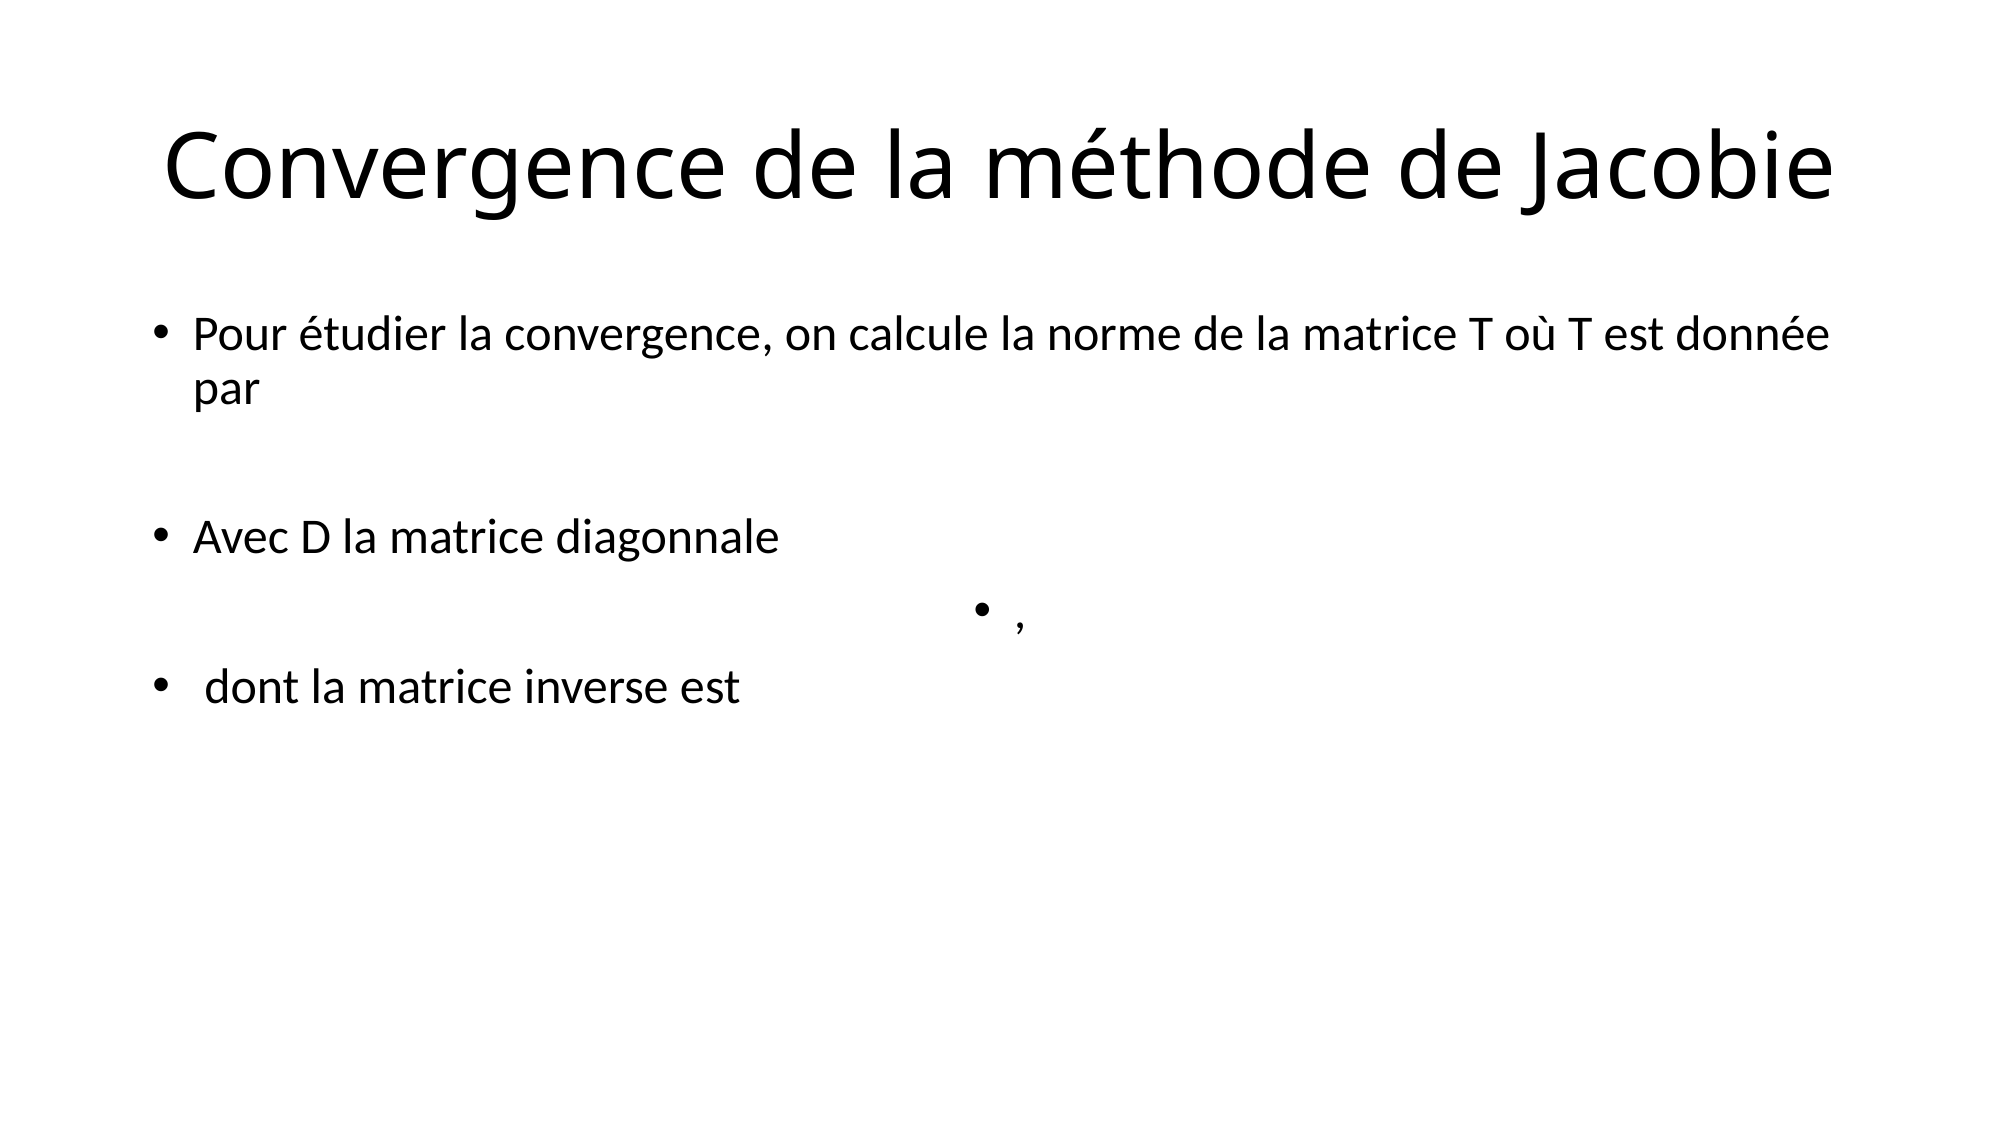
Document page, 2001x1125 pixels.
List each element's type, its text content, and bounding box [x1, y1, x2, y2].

title Convergence de la méthode de Jacobie [137, 59, 1863, 278]
